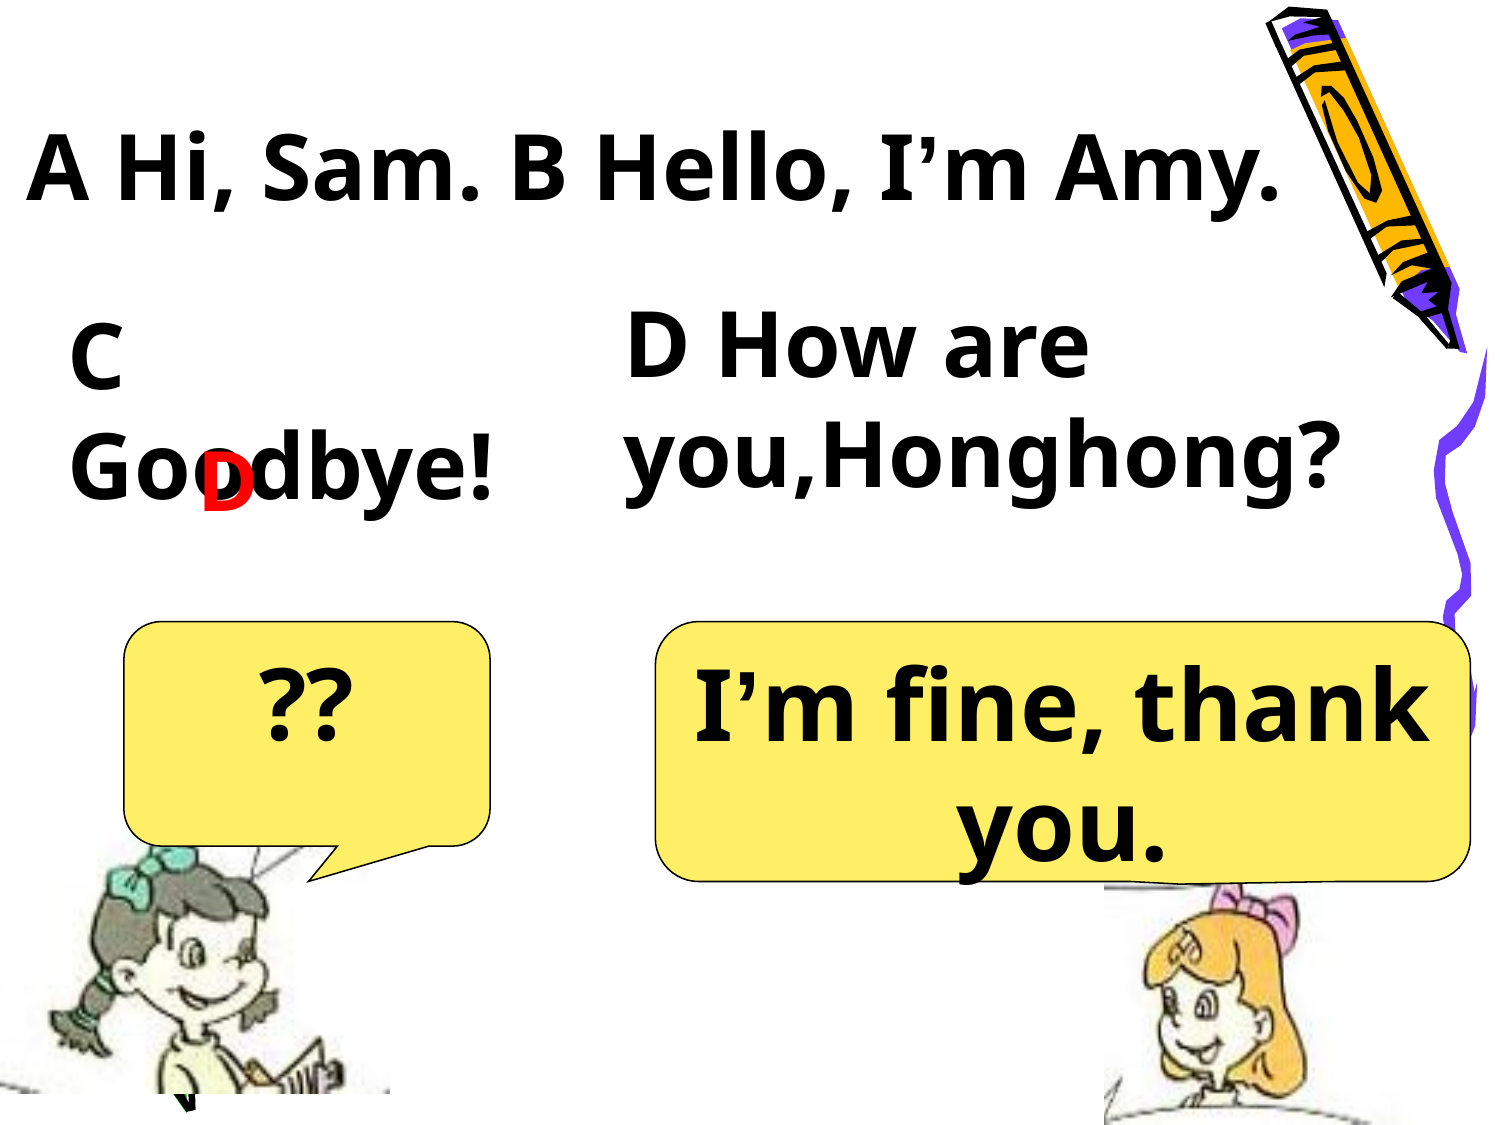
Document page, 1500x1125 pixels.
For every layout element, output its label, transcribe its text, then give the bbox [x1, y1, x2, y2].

text_box ?? [123, 621, 491, 857]
text_box A Hi, Sam. B Hello, I’m Amy. [11, 101, 1500, 227]
text_box I’m fine, thank you. [655, 621, 1471, 882]
picture [0, 833, 391, 1095]
text_box D [183, 420, 313, 536]
text_box D How are you,Honghong? [608, 278, 1365, 514]
text_box C Goodbye! [53, 290, 585, 526]
picture [1104, 869, 1500, 1125]
